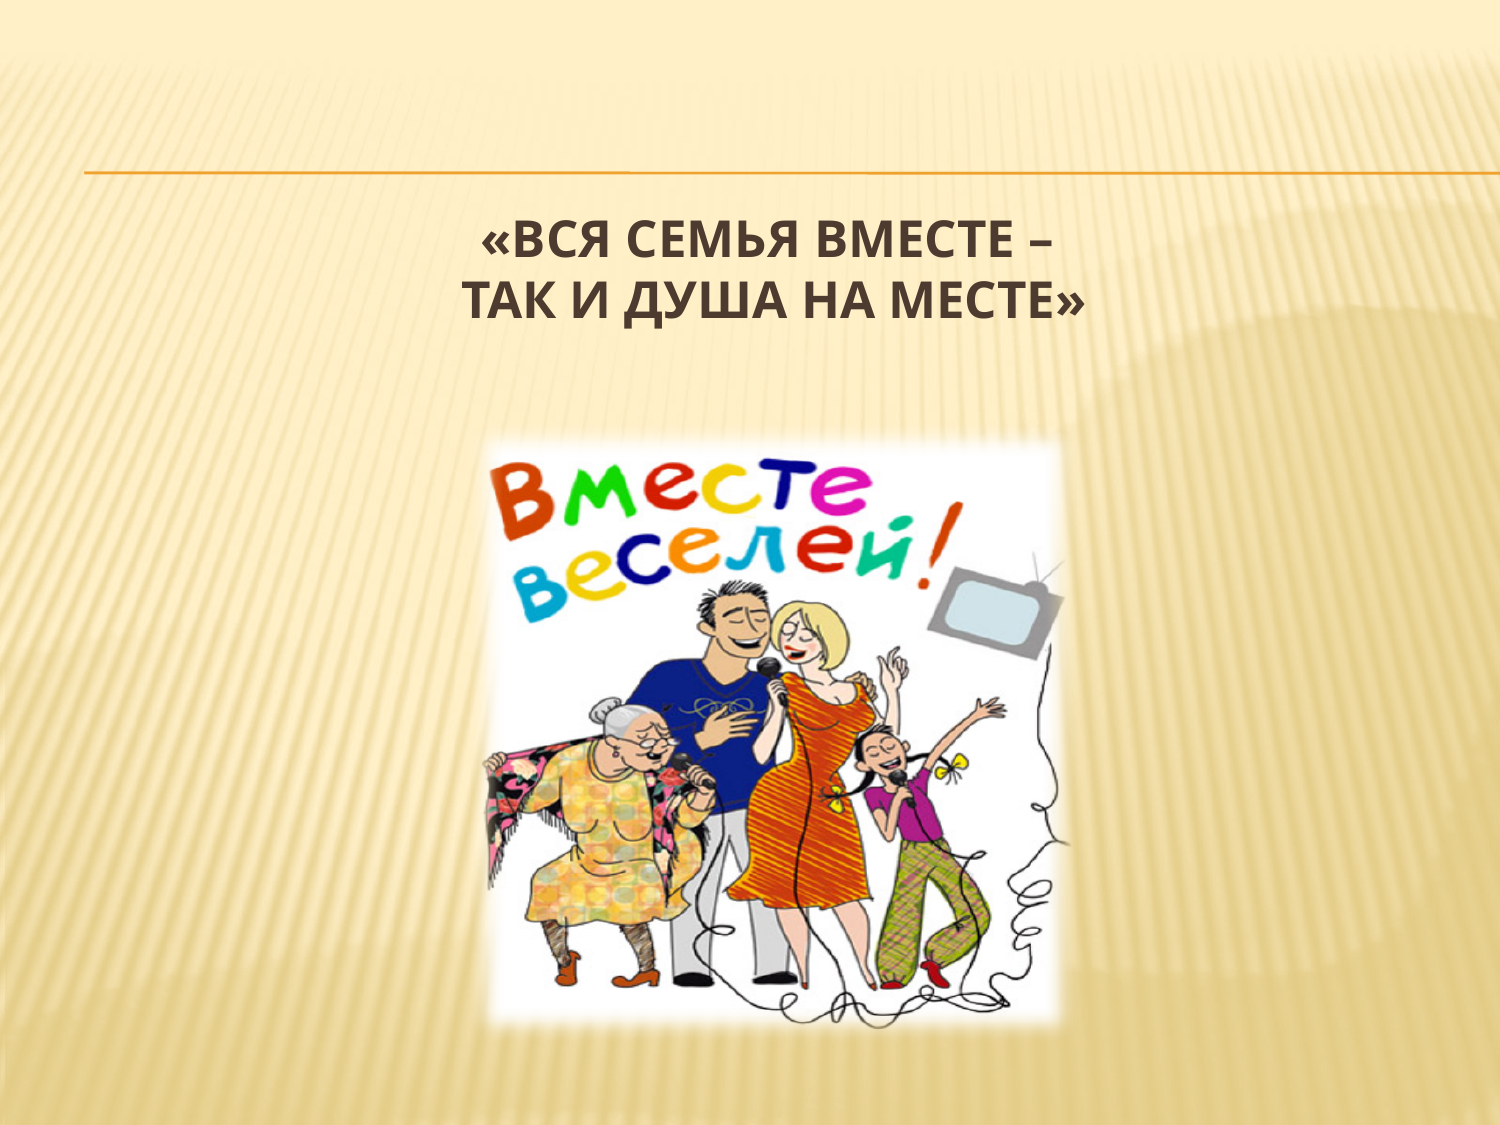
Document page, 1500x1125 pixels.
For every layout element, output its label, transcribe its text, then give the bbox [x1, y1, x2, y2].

title «Вся семья вместе – так и душа на месте» [48, 199, 1500, 337]
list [468, 421, 1079, 1044]
